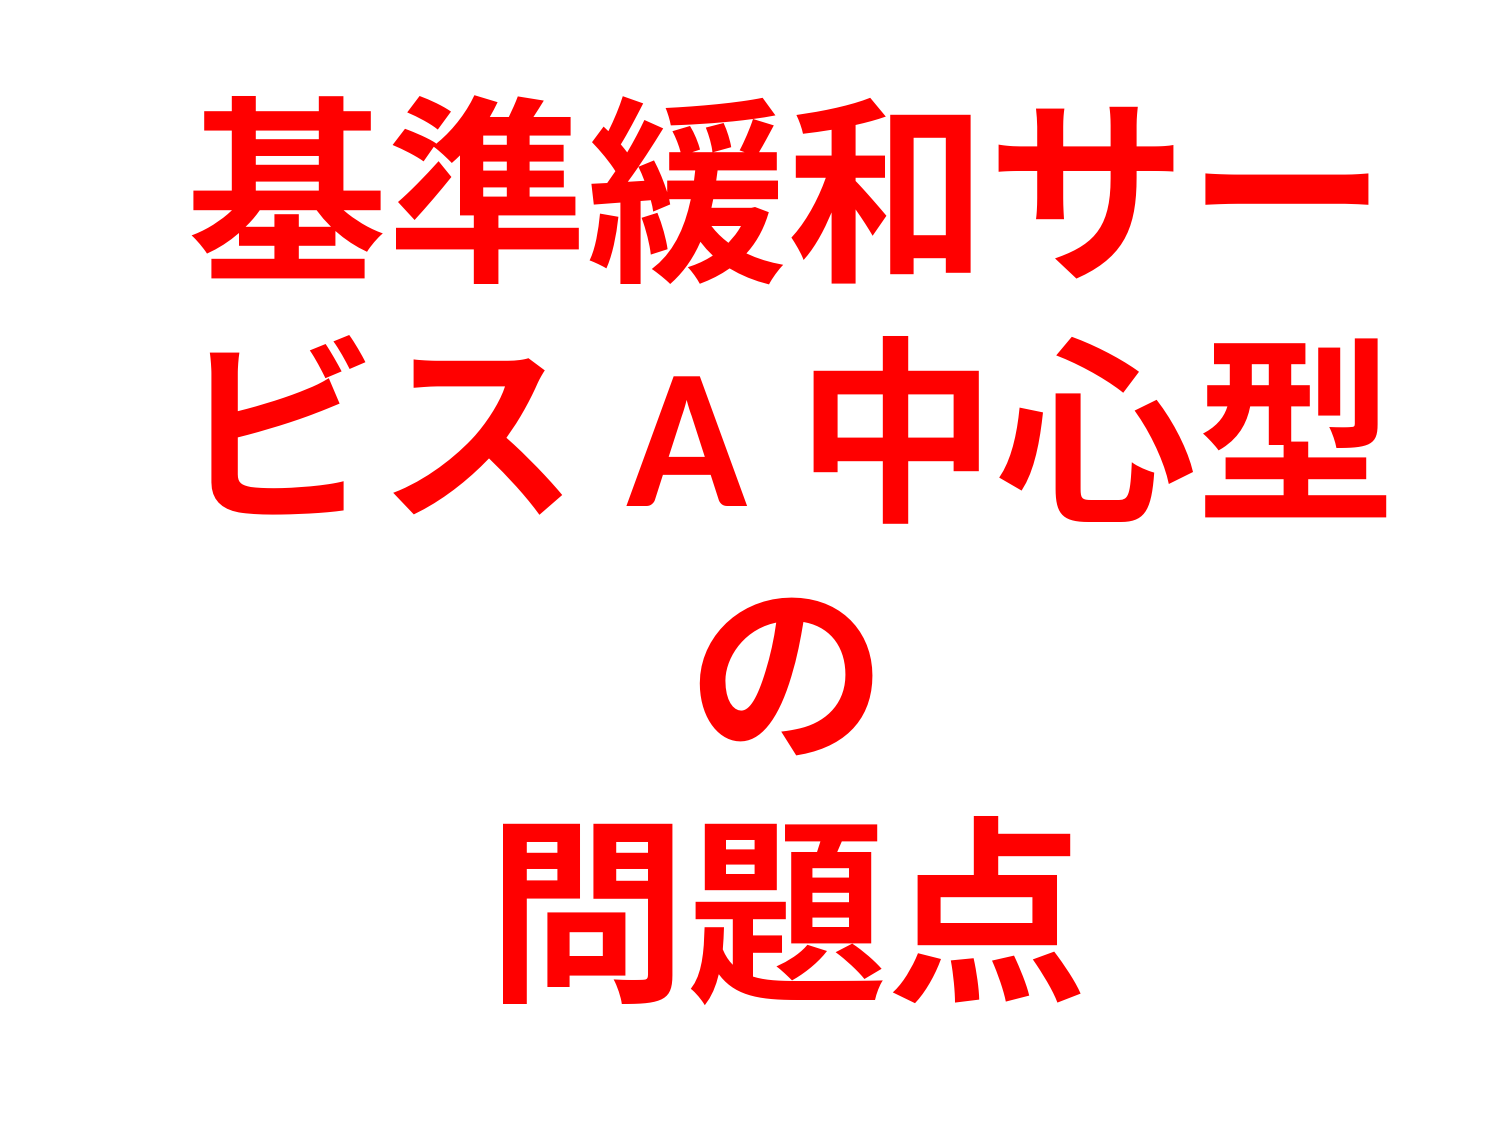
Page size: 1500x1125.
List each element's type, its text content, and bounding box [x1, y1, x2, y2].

title 基準緩和サービスA中心型の 問題点 [75, 45, 1500, 1047]
